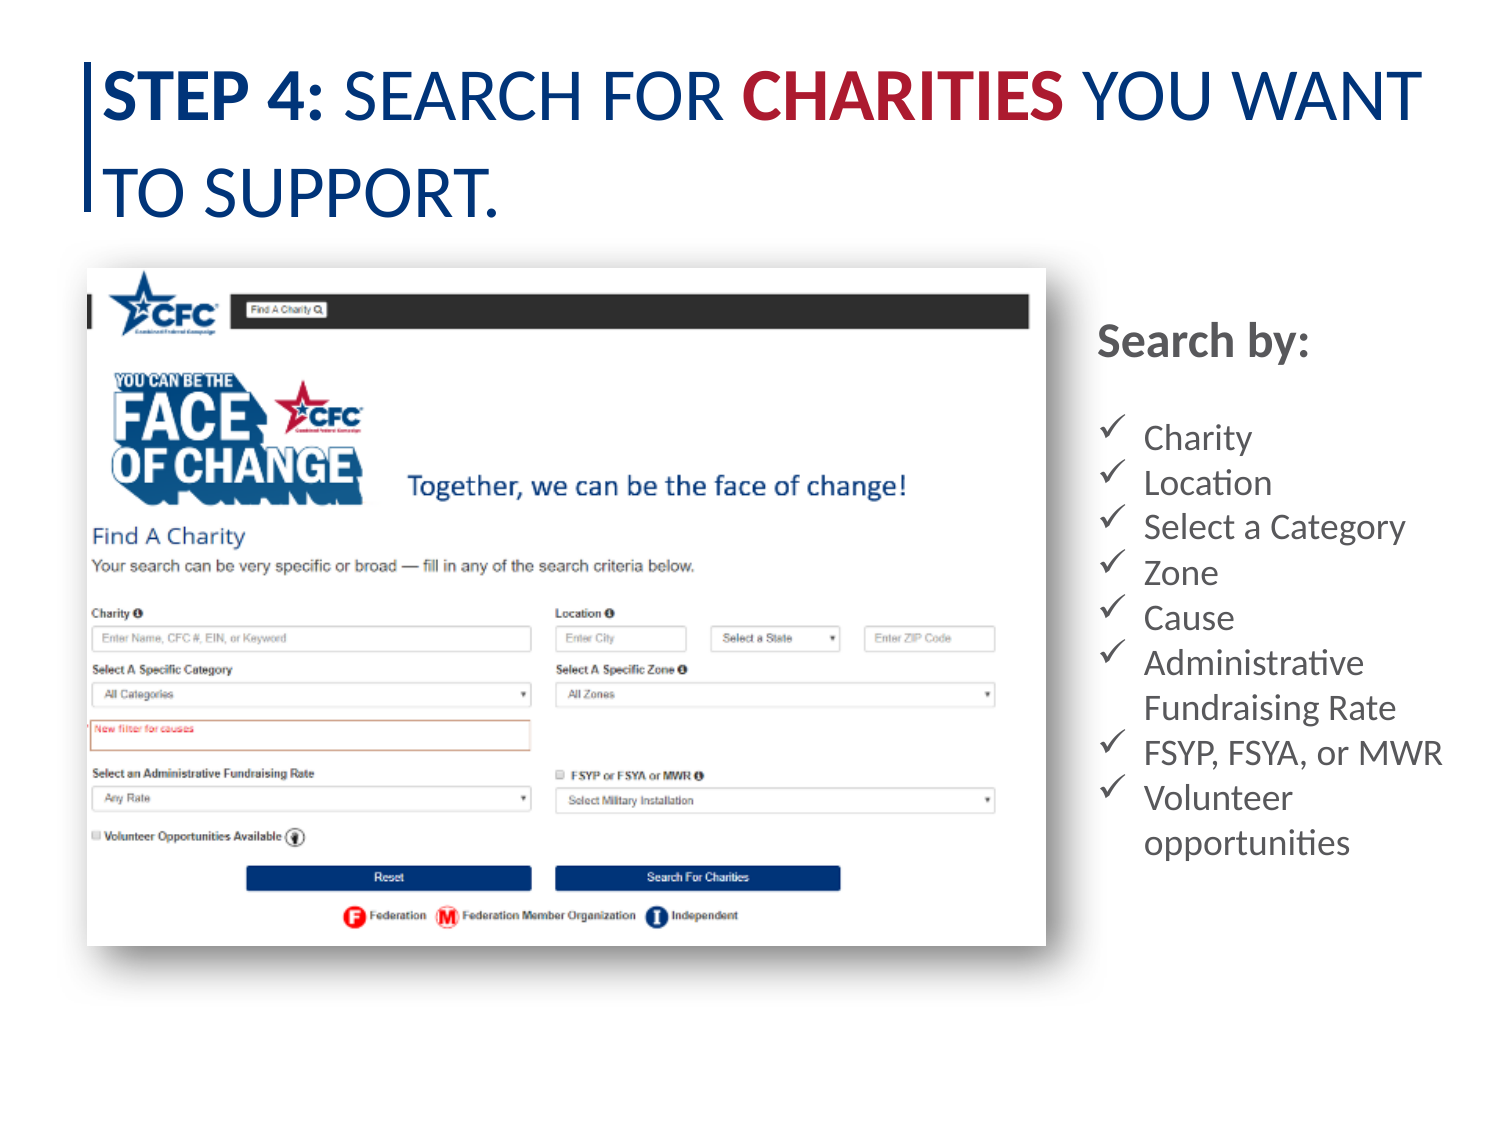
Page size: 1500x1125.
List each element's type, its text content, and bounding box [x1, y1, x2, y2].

title Step 4: Search for CHARITIES you want to support. [87, 31, 1450, 239]
text_box Search by: Charity Location Select a Category Zone Cause Administrative Fundraising Rate FSYP, FSYA, or MWR Volunteer opportunities [1082, 300, 1480, 870]
picture [87, 268, 1046, 946]
